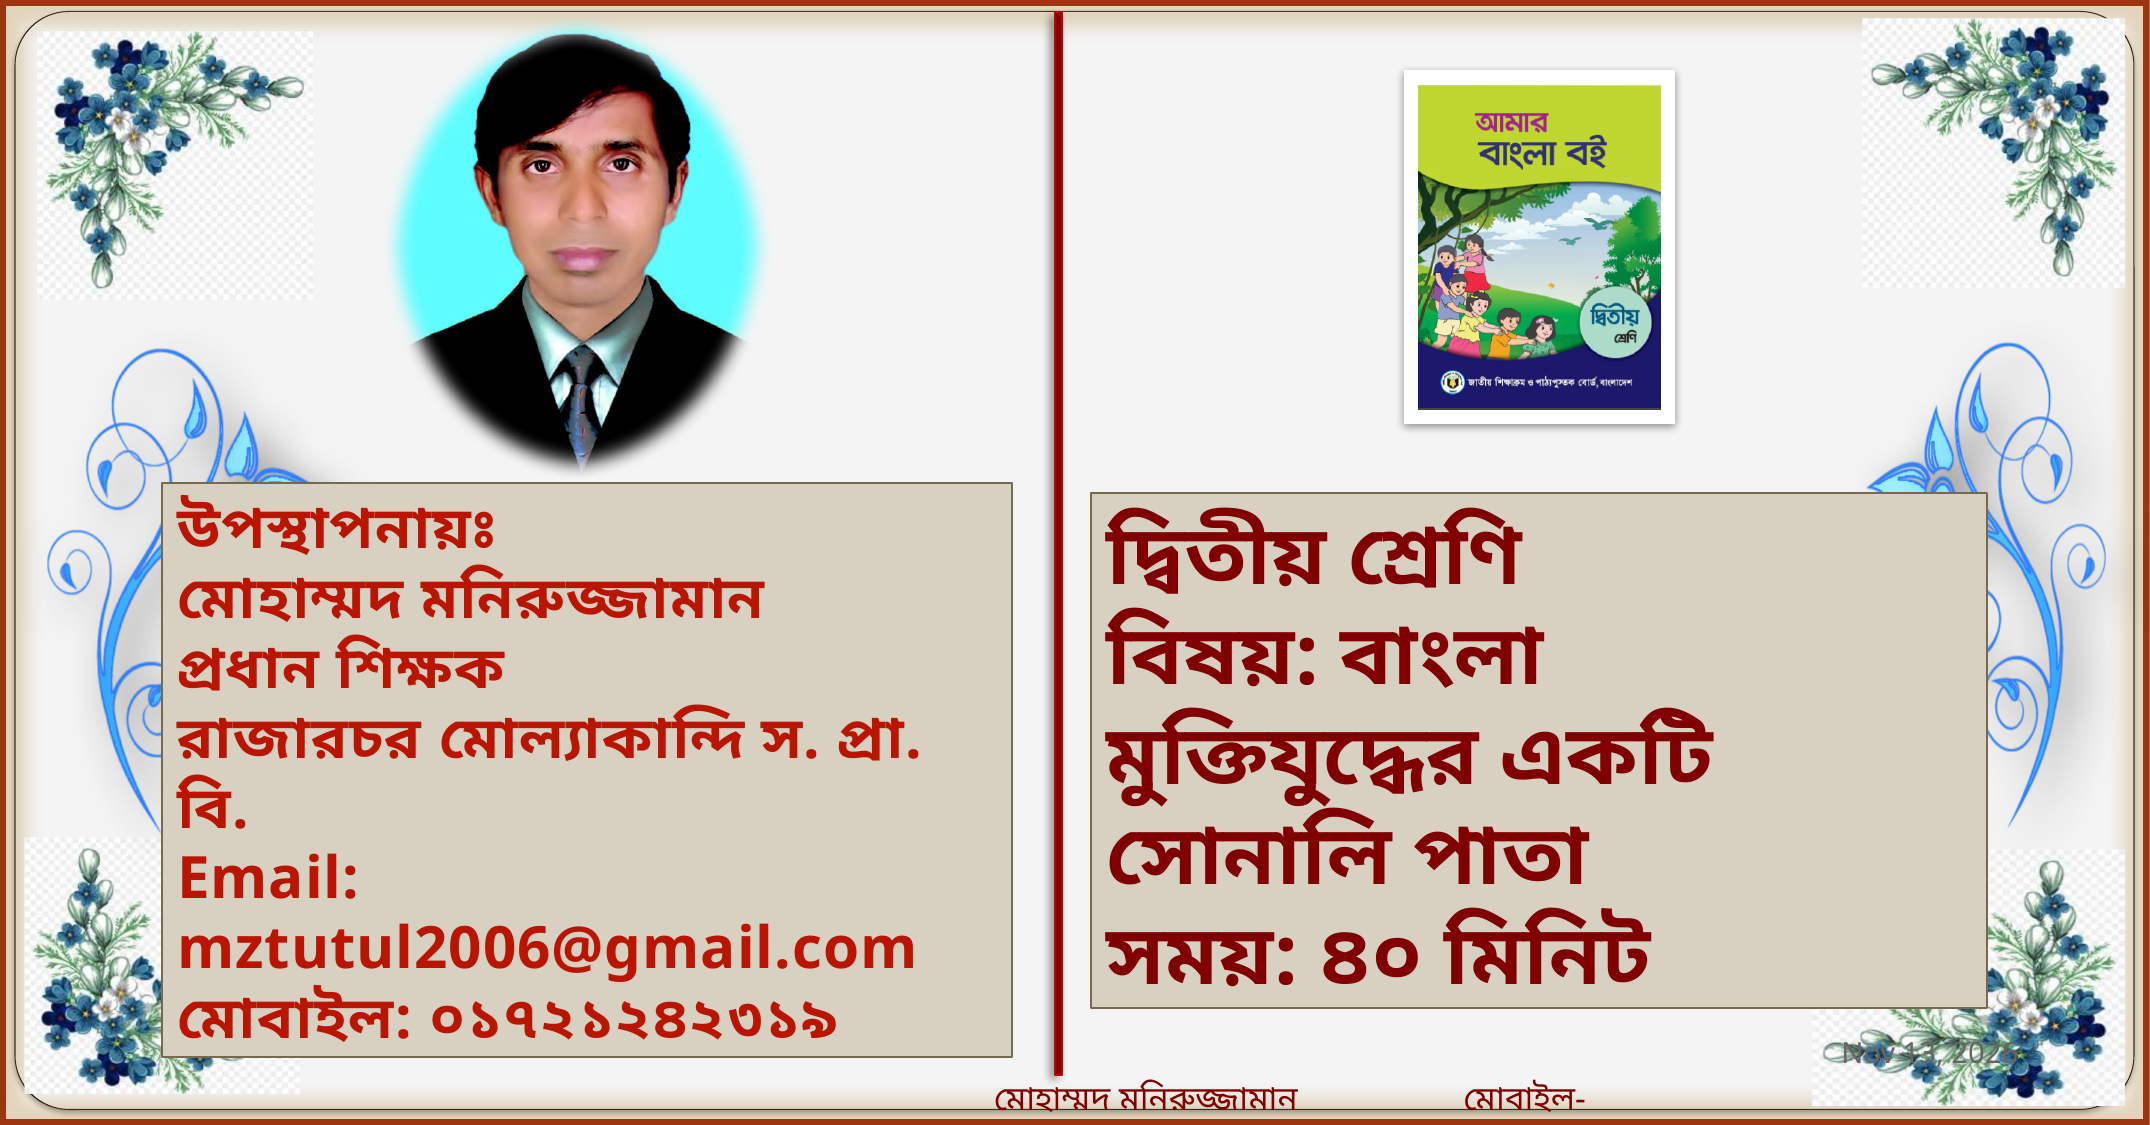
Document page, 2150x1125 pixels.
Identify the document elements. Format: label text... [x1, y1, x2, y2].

picture [38, 32, 312, 290]
text_box [1054, 11, 1063, 1076]
picture [1417, 84, 1661, 410]
picture [1813, 850, 2124, 1106]
picture [1863, 19, 2124, 284]
text_box দ্বিতীয় শ্রেণি বিষয়: বাংলা মুক্তিযুদ্ধের একটি সোনালি পাতা সময়: ৪০ মিনিট [1090, 492, 1988, 1009]
picture [1842, 285, 2125, 835]
text_box উপস্থাপনায়ঃ মোহাম্মদ মনিরুজ্জামান প্রধান শিক্ষক রাজারচর মোল্যাকান্দি স. প্রা. বি. Email: mztutul2006@gmail.com মোবাইল: ০১৭২১২৪২৩১৯ [161, 482, 1013, 1058]
picture [25, 291, 355, 1093]
slide_number 24-Oct-19 [1451, 1015, 2034, 1094]
picture [379, 12, 776, 483]
